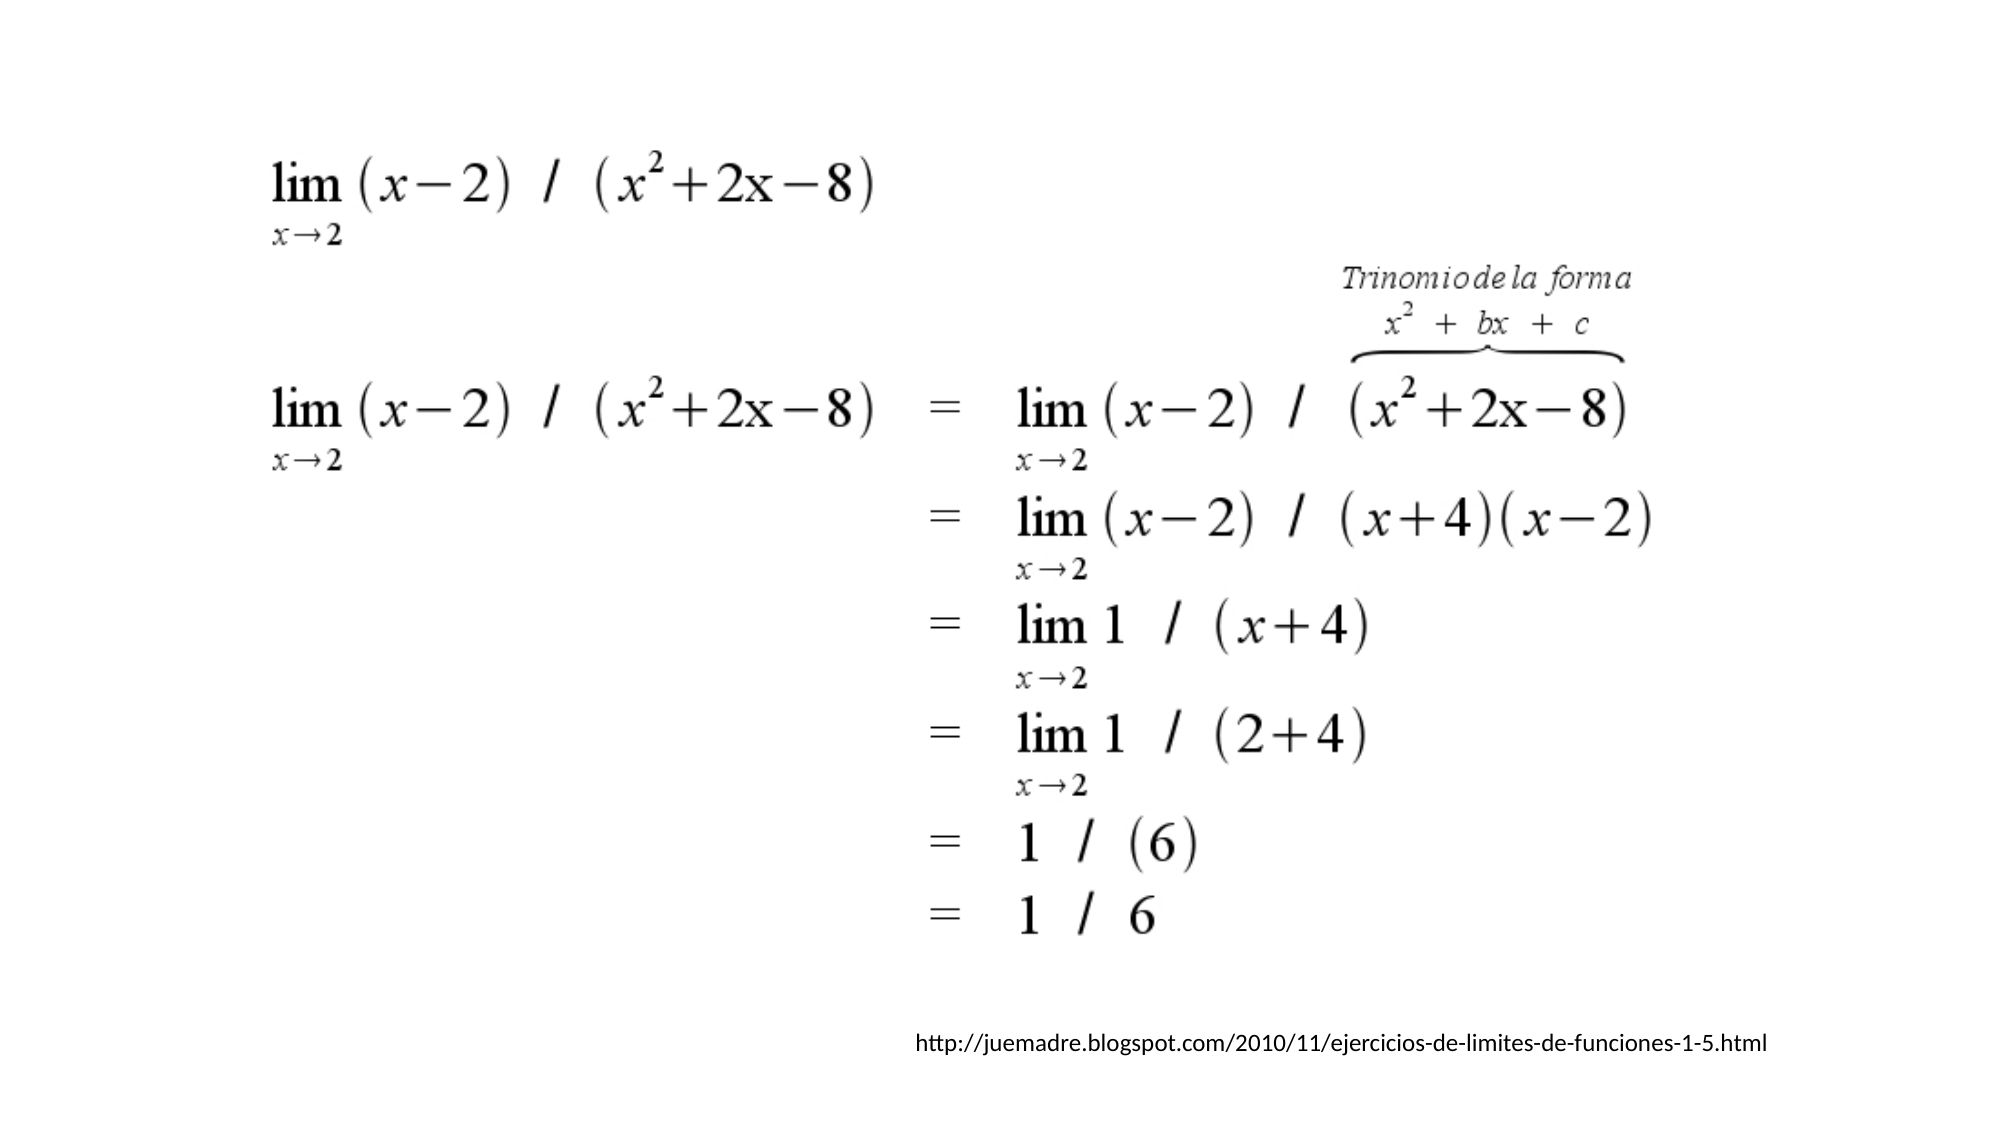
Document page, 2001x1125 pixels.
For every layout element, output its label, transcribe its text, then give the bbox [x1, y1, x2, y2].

text_box http://juemadre.blogspot.com/2010/11/ejercicios-de-limites-de-funciones-1-5.html [900, 1019, 2000, 1064]
picture [264, 149, 1669, 957]
